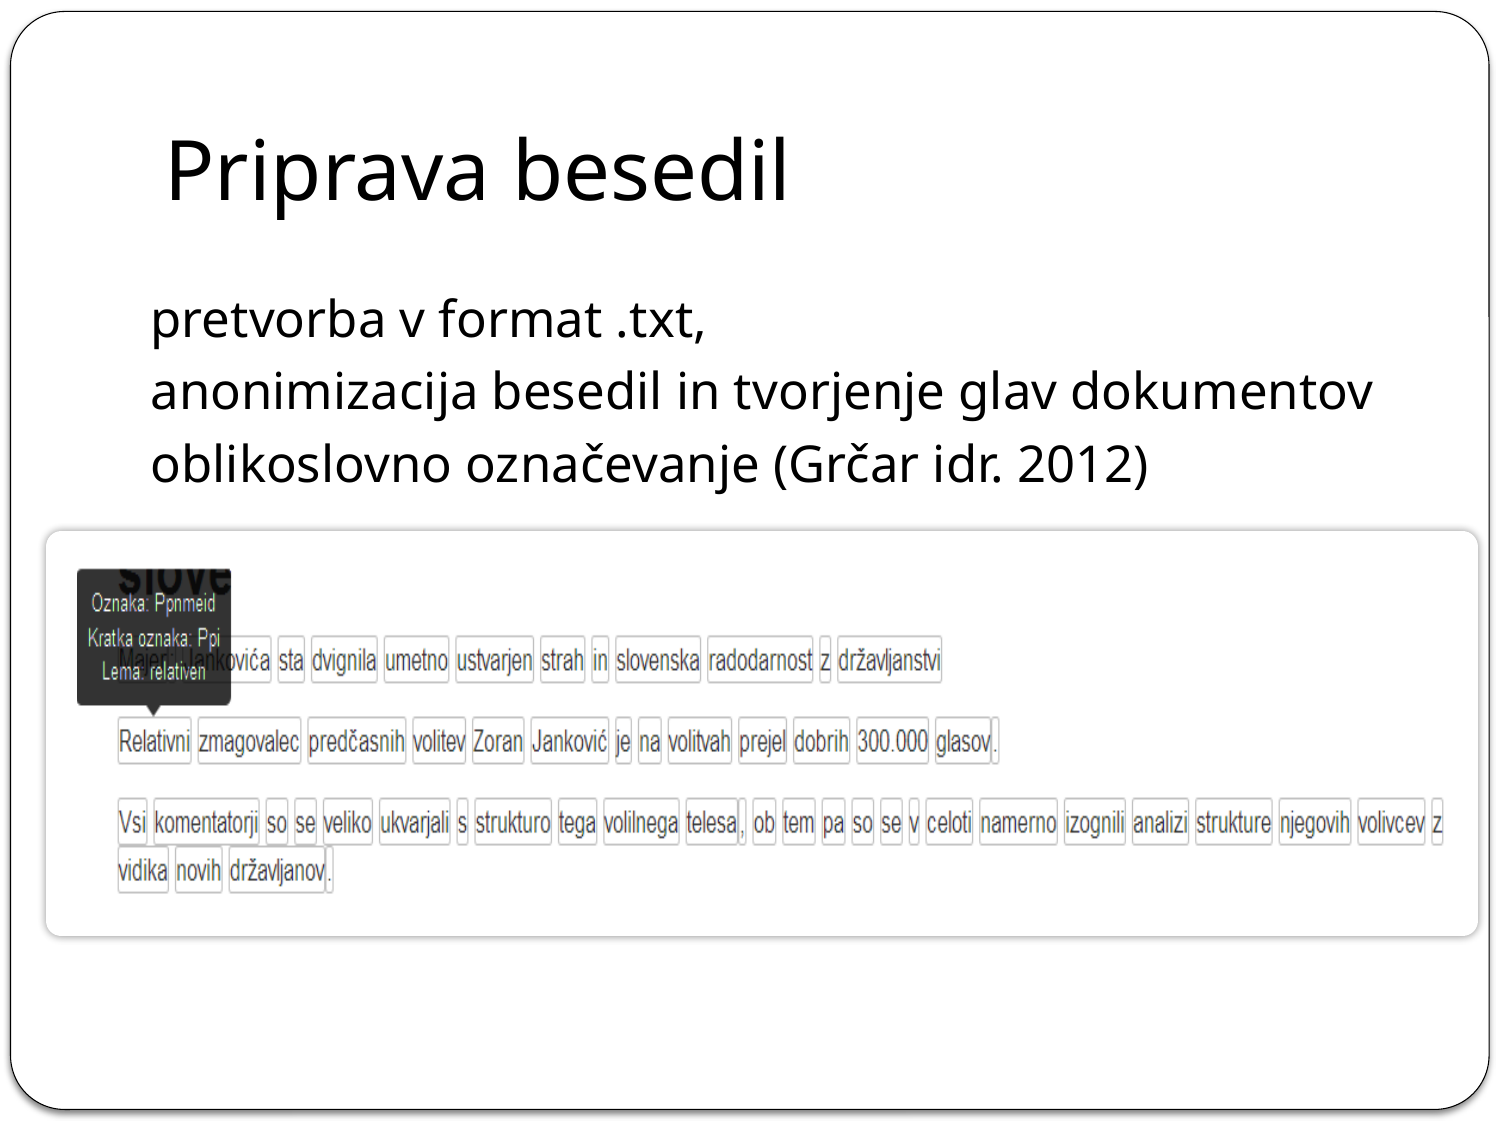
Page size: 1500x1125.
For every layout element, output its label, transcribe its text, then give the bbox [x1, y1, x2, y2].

title Priprava besedil [150, 45, 1425, 233]
list pretvorba v format .txt, anonimizacija besedil in tvorjenje glav dokumentov oblikoslovno označevanje (Grčar idr. 2012) [135, 278, 1402, 525]
picture [76, 562, 1448, 906]
